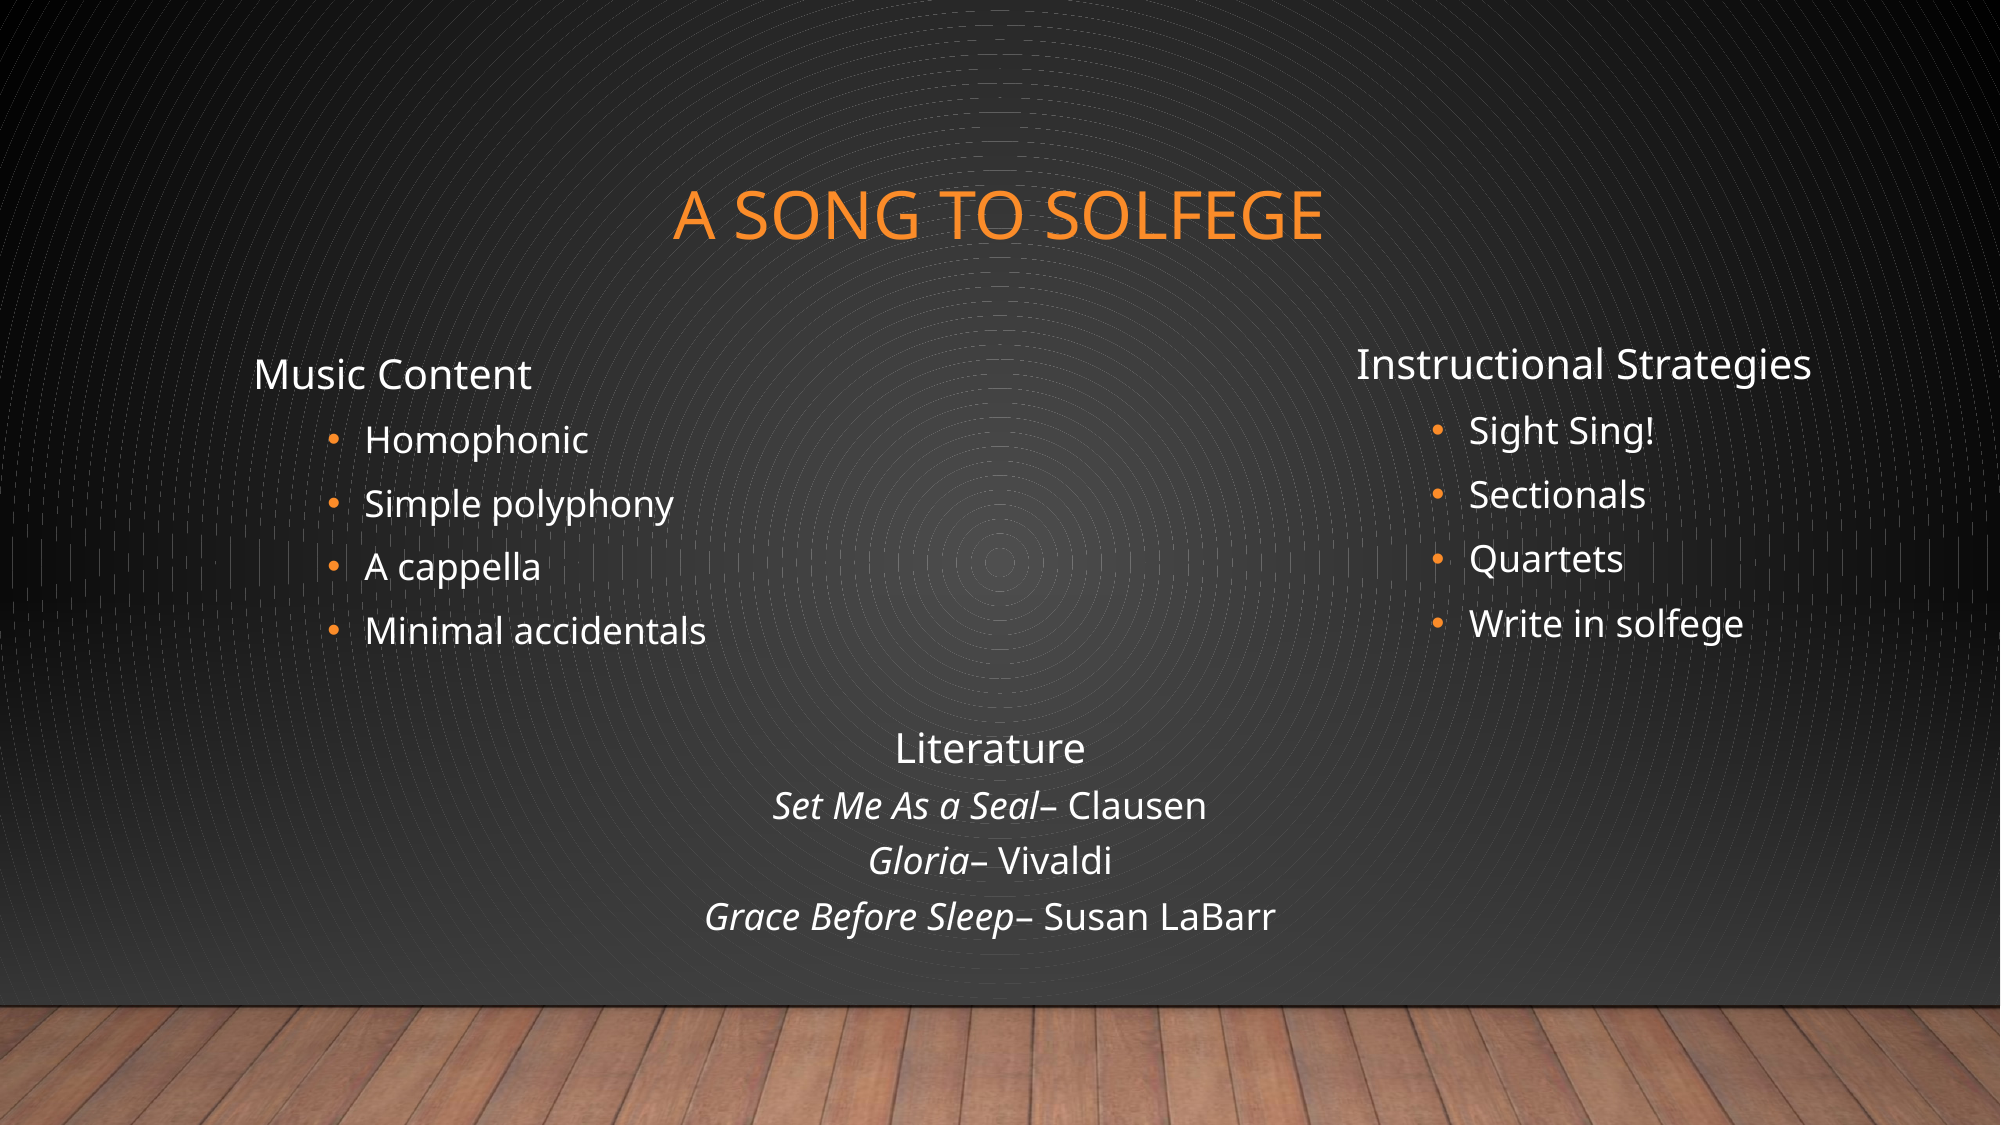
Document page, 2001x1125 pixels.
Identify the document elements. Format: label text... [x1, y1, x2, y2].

title A Song to Solfege [0, 131, 2000, 305]
text_box Instructional Strategies Sight Sing! Sectionals Quartets Write in solfege [1341, 320, 1911, 653]
picture [0, 1005, 2000, 1125]
list Music Content Homophonic Simple polyphony A cappella Minimal accidentals [238, 330, 788, 662]
text_box Literature Set Me As a Seal– Clausen Gloria– Vivaldi Grace Before Sleep– Susan LaBarr [0, 714, 1868, 991]
